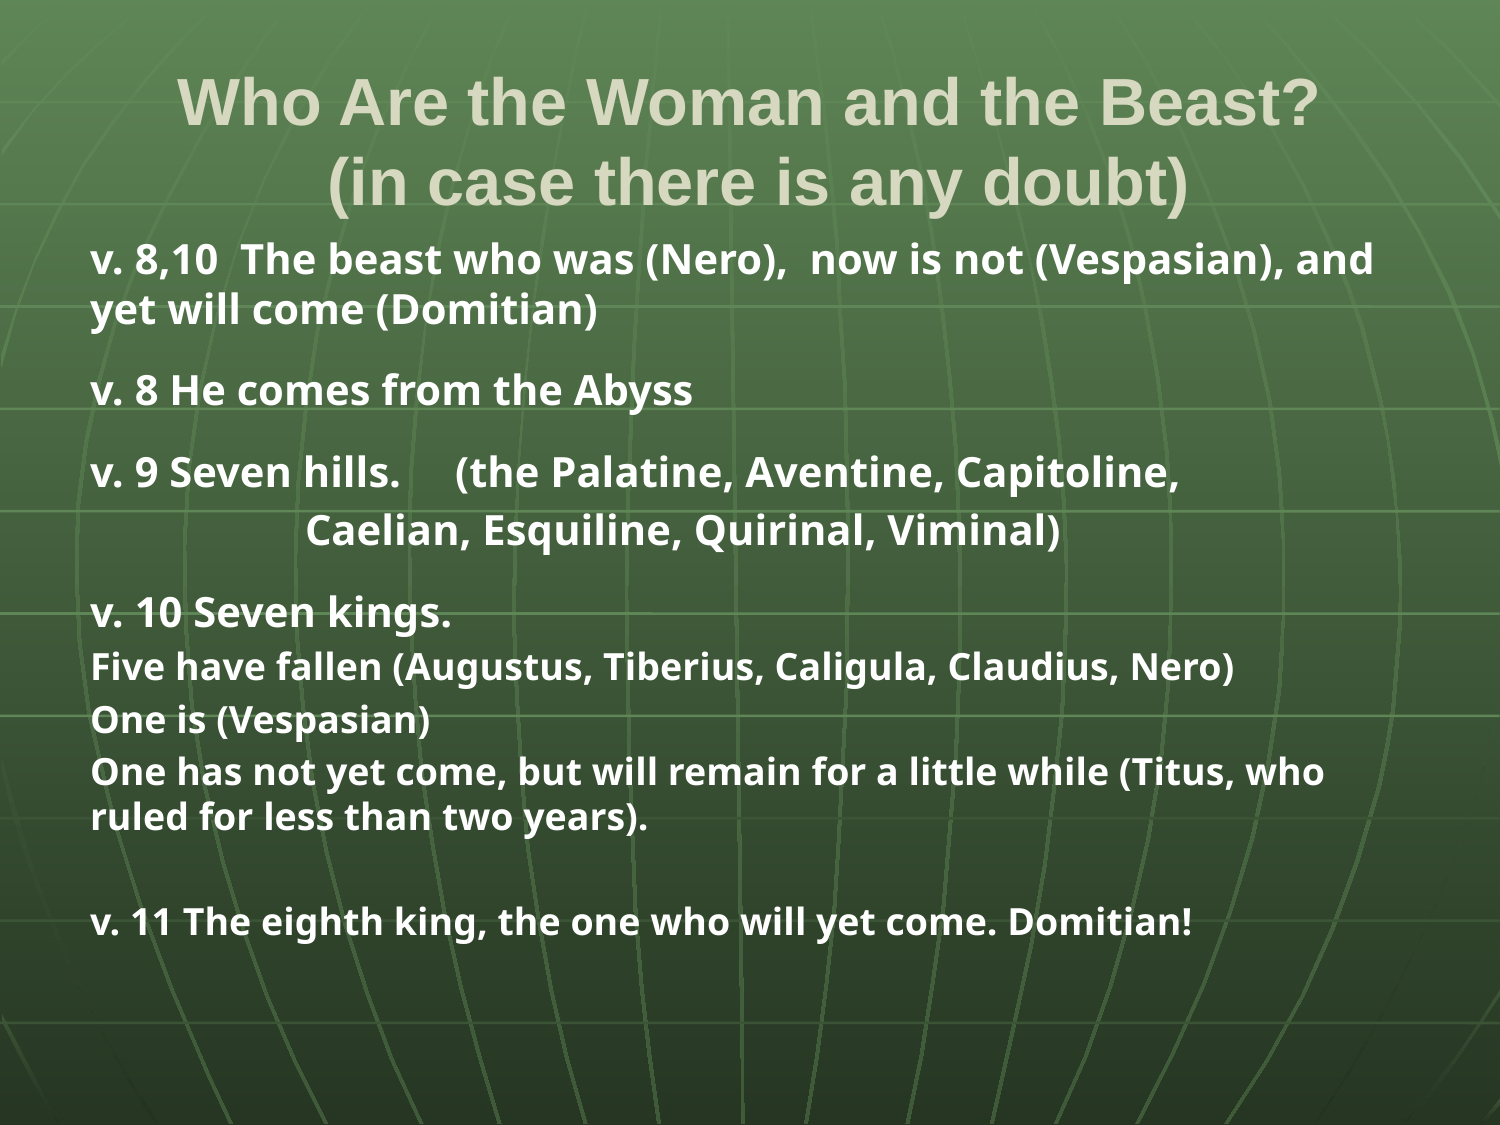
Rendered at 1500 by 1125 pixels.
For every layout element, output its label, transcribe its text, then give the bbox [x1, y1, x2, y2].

title Who Are the Woman and the Beast? (in case there is any doubt) [75, 45, 1425, 224]
list v. 8,10 The beast who was (Nero), now is not (Vespasian), and yet will come (Domitian) v. 8 He comes from the Abyss v. 9 Seven hills. (the Palatine, Aventine, Capitoline, Caelian, Esquiline, Quirinal, Viminal) v. 10 Seven kings. Five have fallen (Augustus, Tiberius, Caligula, Claudius, Nero) One is (Vespasian) One has not yet come, but will remain for a little while (Titus, who ruled for less than two years). v. 11 The eighth king, the one who will yet come. Domitian! [75, 224, 1425, 1006]
